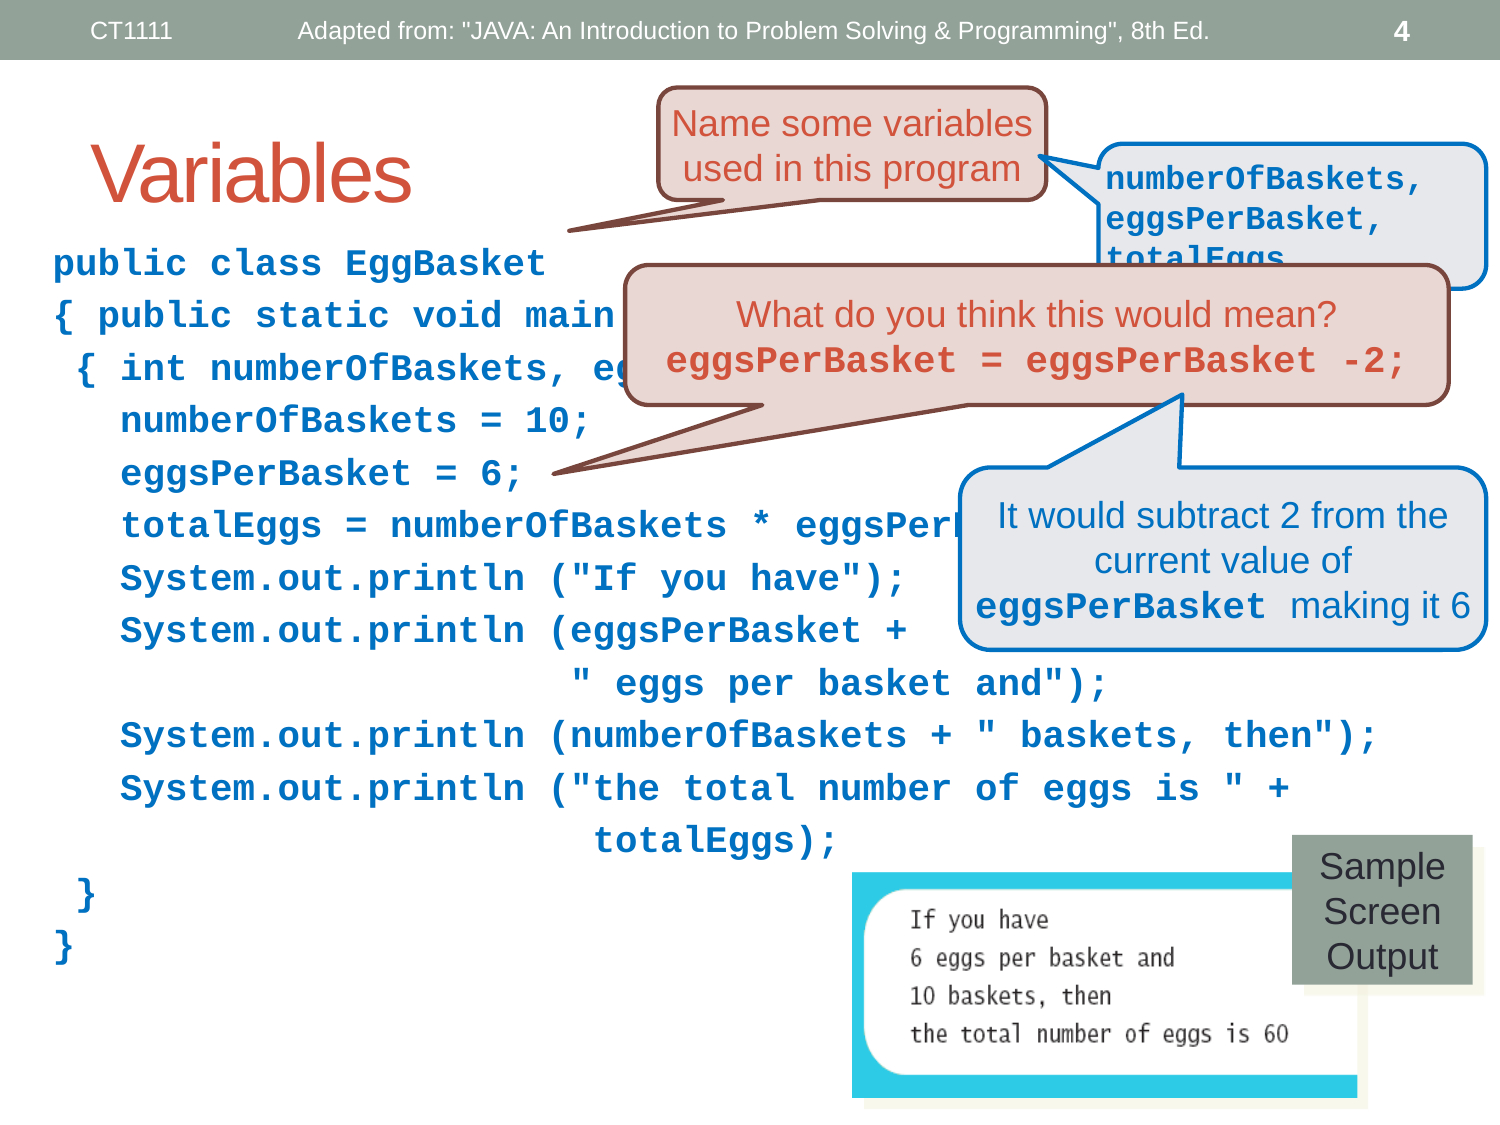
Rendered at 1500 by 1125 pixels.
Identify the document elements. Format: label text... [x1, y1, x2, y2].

slide_number 4 [1250, 3, 1425, 57]
list public class EggBasket { public static void main (String [] args) { int numberOfBaskets, eggsPerBasket, totalEggs; numberOfBaskets = 10; eggsPerBasket = 6; totalEggs = numberOfBaskets * eggsPerBasket; System.out.println ("If you have"); System.out.println (eggsPerBasket + " eggs per basket and"); System.out.println (numberOfBaskets + " baskets, then"); System.out.println ("the total number of eggs is " + totalEggs); } } [37, 230, 1478, 1030]
title Variables [75, 87, 1425, 230]
text_box What do you think this would mean? eggsPerBasket = eggsPerBasket -2; [551, 262, 1451, 477]
slide_number CT1111 [75, 3, 550, 57]
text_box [851, 834, 1473, 1099]
text_box It would subtract 2 from the current value of eggsPerBasket making it 6 [957, 392, 1489, 653]
footer Adapted from: "JAVA: An Introduction to Problem Solving & Programming", 8th Ed. [550, 3, 1238, 57]
text_box numberOfBaskets, eggsPerBasket, totalEggs [1037, 141, 1489, 291]
